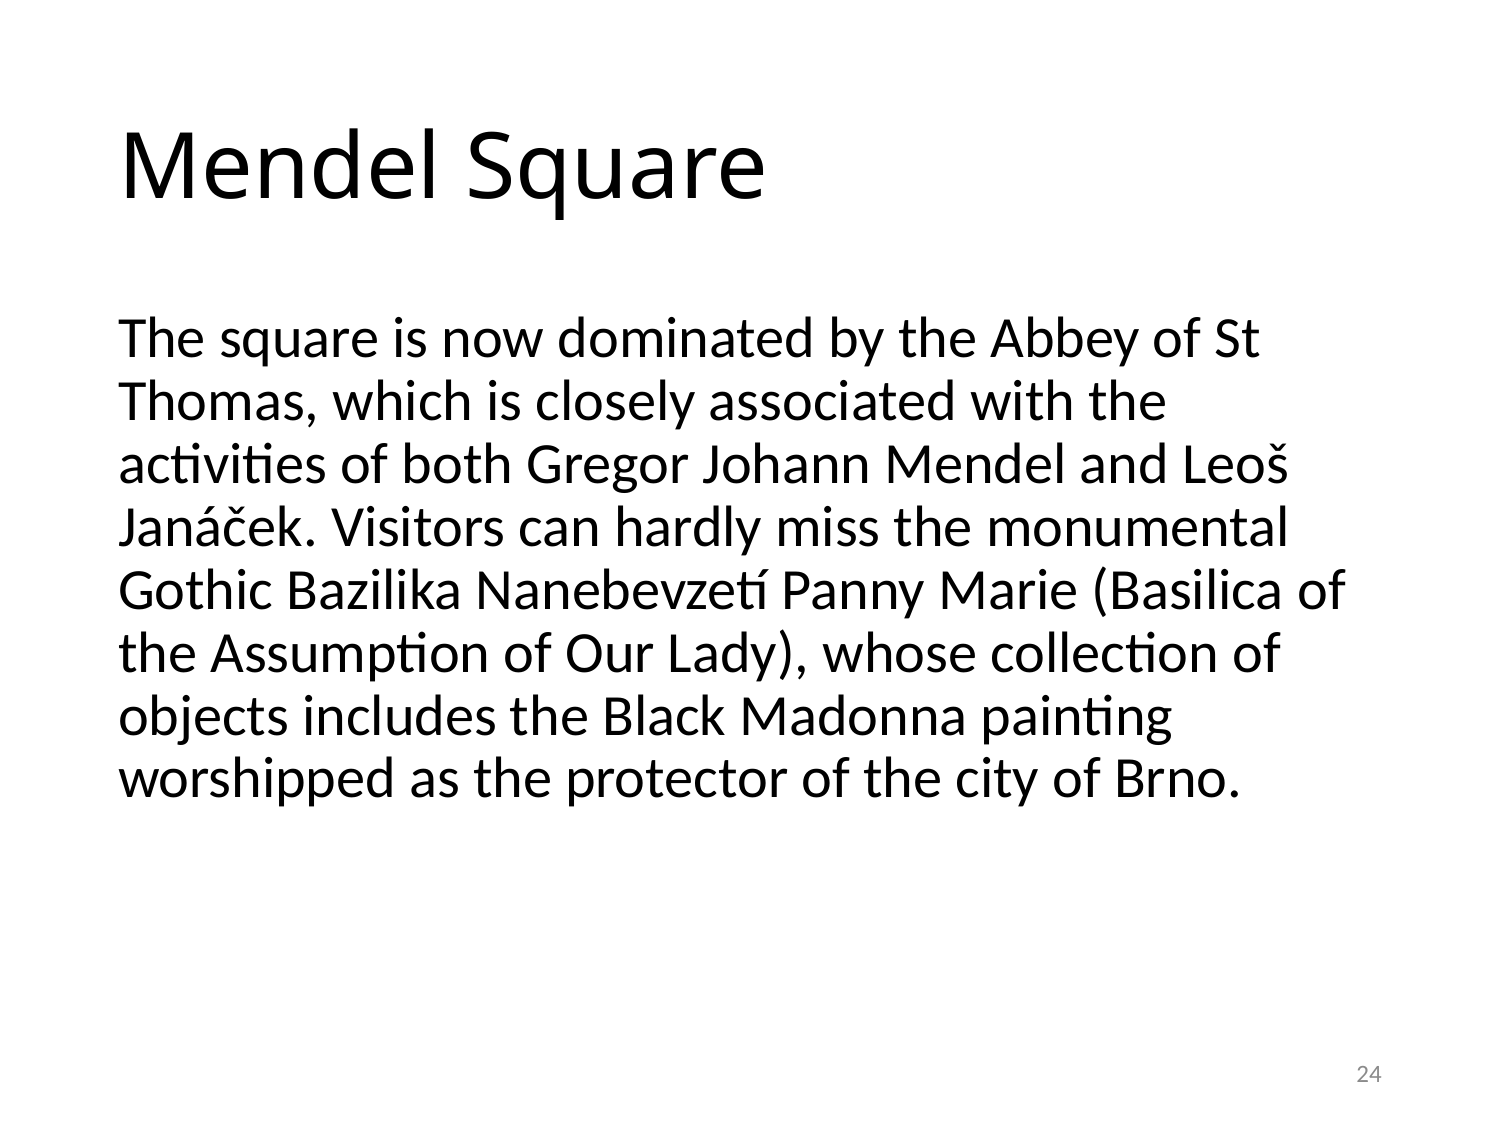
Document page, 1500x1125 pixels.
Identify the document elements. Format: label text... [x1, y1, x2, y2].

title Mendel Square [103, 59, 1397, 278]
list The square is now dominated by the Abbey of St Thomas, which is closely associated with the activities of both Gregor Johann Mendel and Leoš Janáček. Visitors can hardly miss the monumental Gothic Bazilika Nanebevzetí Panny Marie (Basilica of the Assumption of Our Lady), whose collection of objects includes the Black Madonna painting worshipped as the protector of the city of Brno. [103, 299, 1397, 1014]
slide_number 24 [1059, 1042, 1397, 1103]
